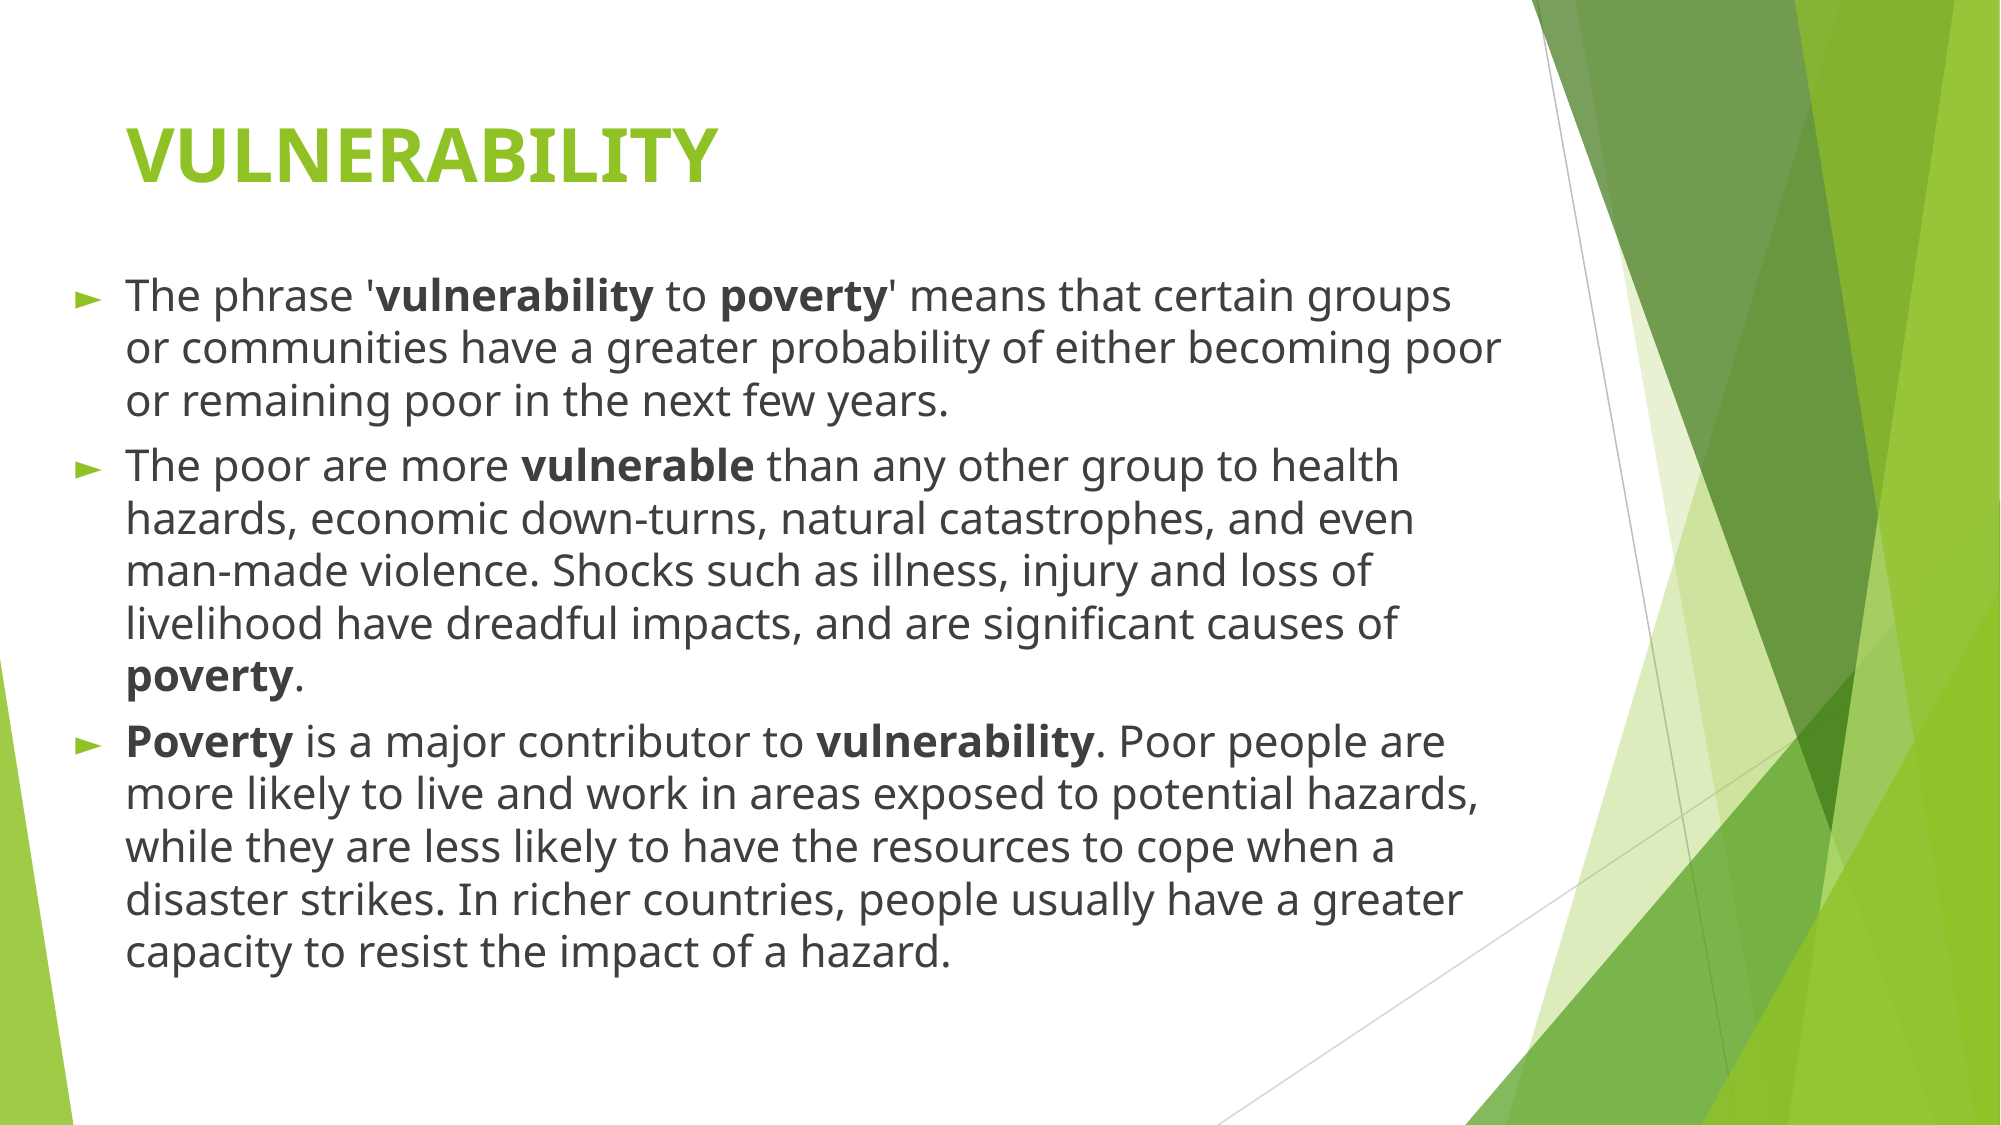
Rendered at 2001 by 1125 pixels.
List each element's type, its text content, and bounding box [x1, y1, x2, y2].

list The phrase 'vulnerability to poverty' means that certain groups or communities have a greater probability of either becoming poor or remaining poor in the next few years. The poor are more vulnerable than any other group to health hazards, economic down-turns, natural catastrophes, and even man-made violence. Shocks such as illness, injury and loss of livelihood have dreadful impacts, and are significant causes of poverty. Poverty is a major contributor to vulnerability. Poor people are more likely to live and work in areas exposed to potential hazards, while they are less likely to have the resources to cope when a disaster strikes. In richer countries, people usually have a greater capacity to resist the impact of a hazard. [60, 259, 1522, 992]
title VULNERABILITY [111, 99, 1522, 259]
